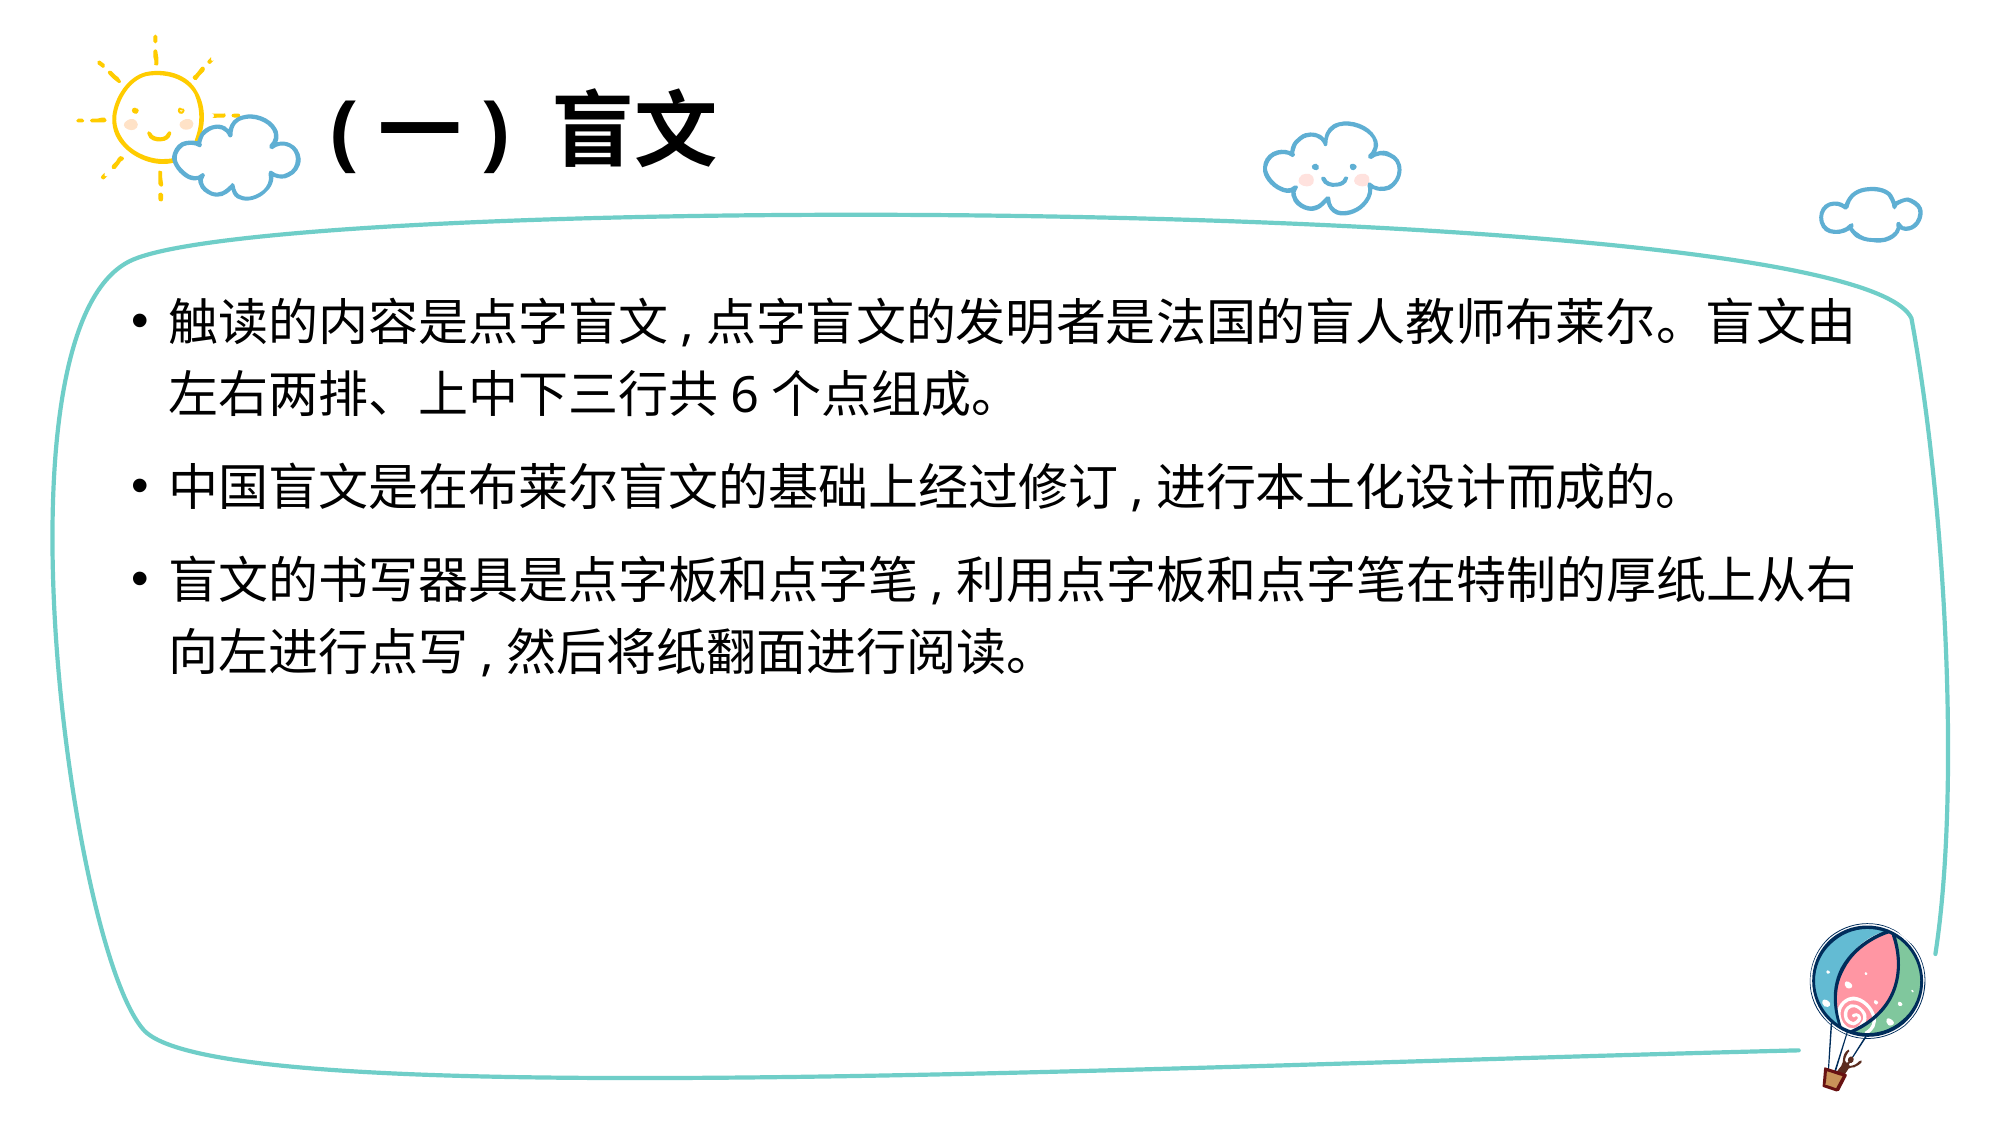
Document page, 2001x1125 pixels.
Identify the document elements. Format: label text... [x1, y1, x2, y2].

list 触读的内容是点字盲文,点字盲文的发明者是法国的盲人教师布莱尔。盲文由左右两排、上中下三行共6个点组成。 中国盲文是在布莱尔盲文的基础上经过修订,进行本土化设计而成的。 盲文的书写器具是点字板和点字笔,利用点字板和点字笔在特制的厚纸上从右向左进行点写,然后将纸翻面进行阅读。 [115, 271, 1884, 1011]
title (一) 盲文 [315, 63, 1553, 204]
